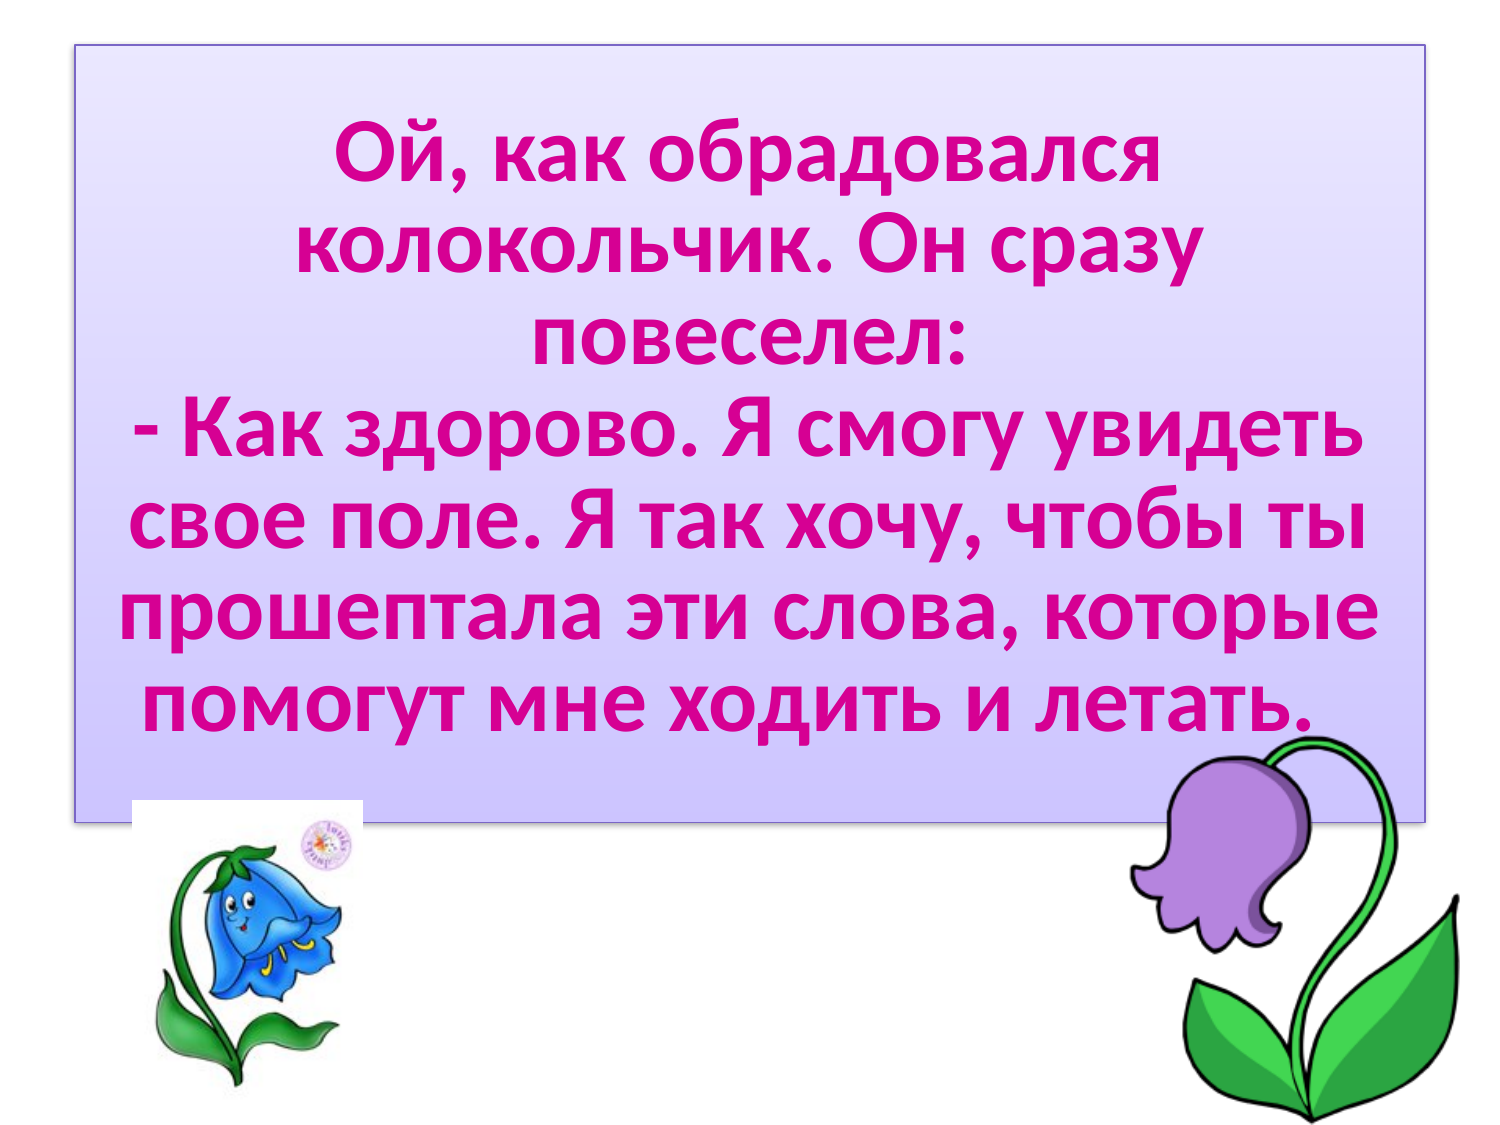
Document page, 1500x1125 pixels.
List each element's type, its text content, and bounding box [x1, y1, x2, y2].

picture [131, 799, 363, 1125]
picture [1127, 734, 1463, 1125]
title Ой, как обрадовался колокольчик. Он сразу повеселел: - Как здорово. Я смогу увидеть свое поле. Я так хочу, чтобы ты прошептала эти слова, которые помогут мне ходить и летать. [74, 44, 1426, 823]
